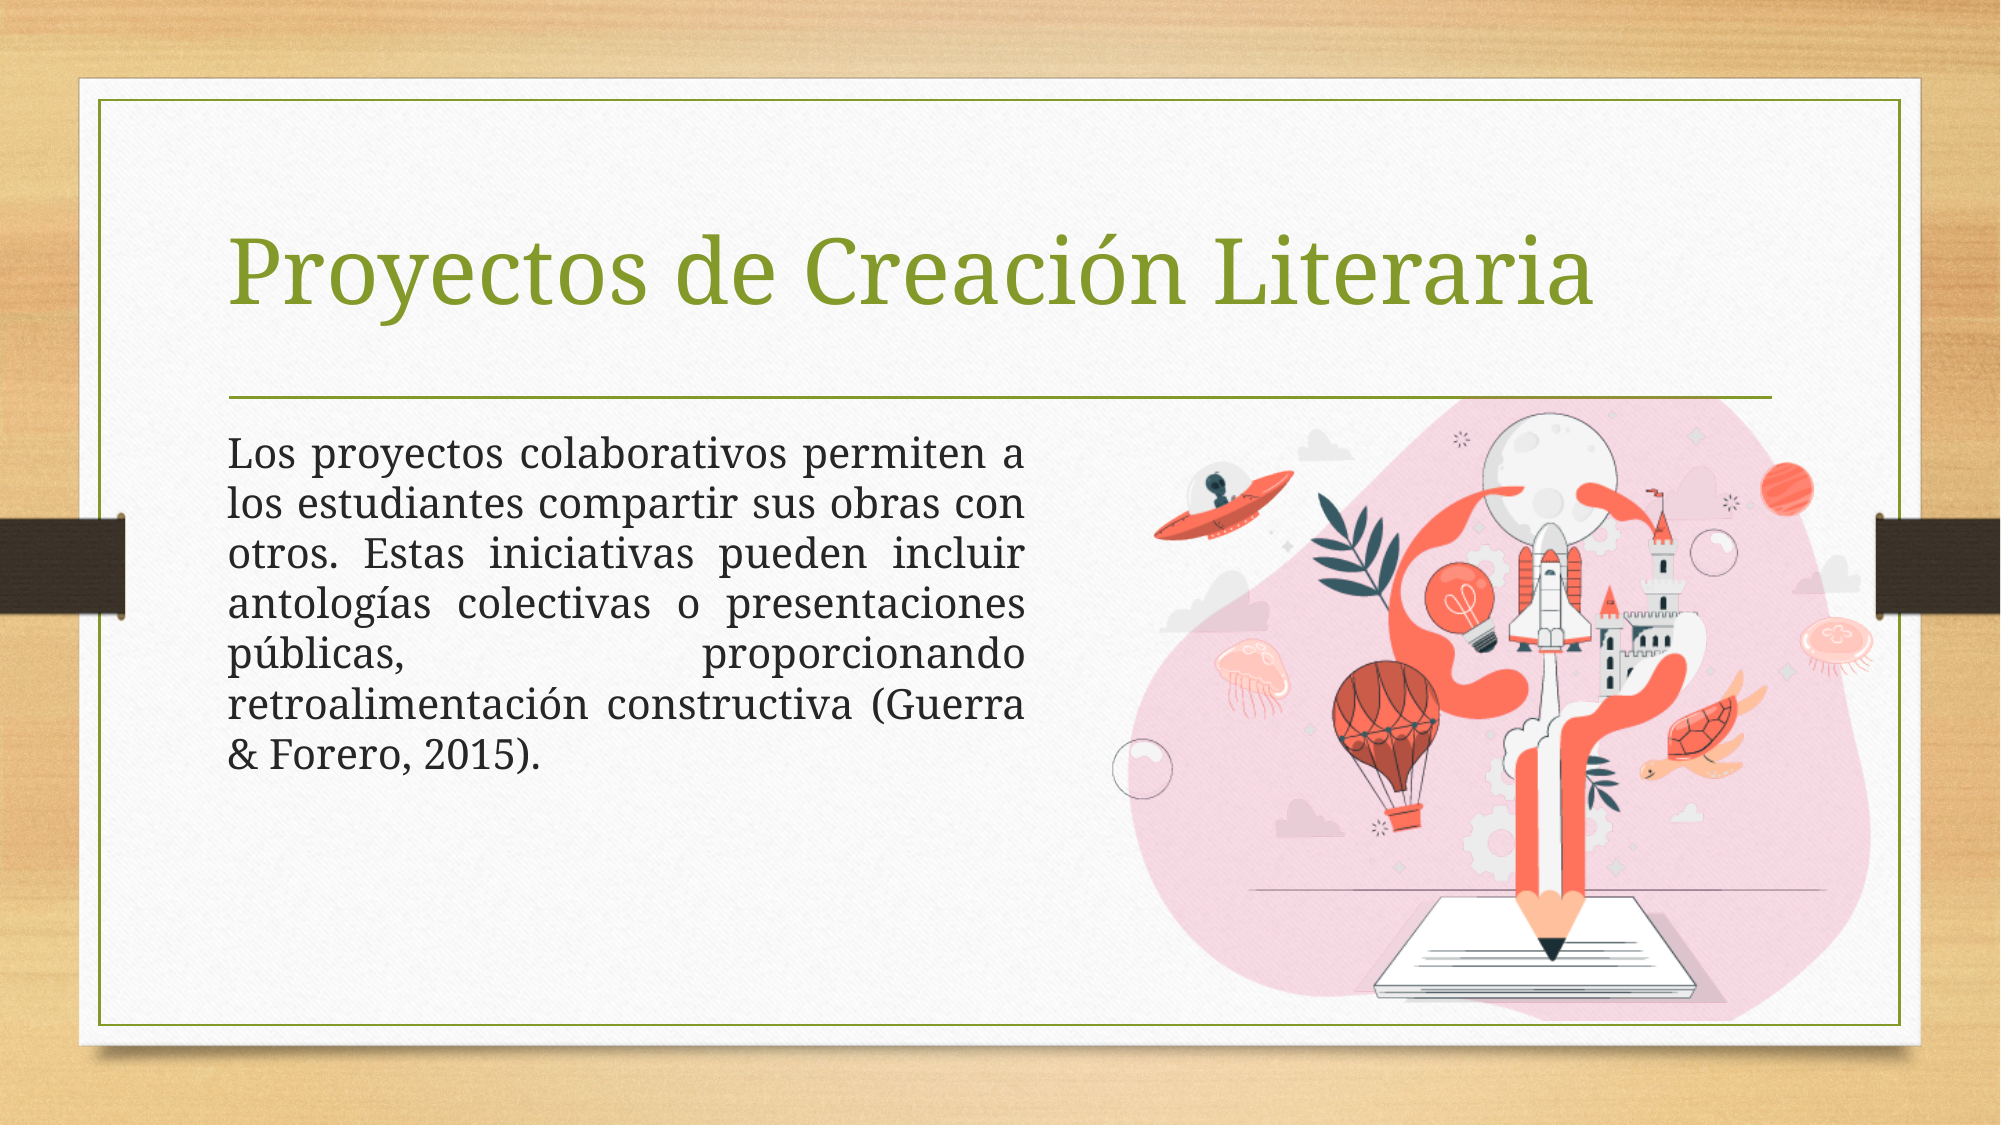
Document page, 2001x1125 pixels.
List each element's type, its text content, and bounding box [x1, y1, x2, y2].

list Los proyectos colaborativos permiten a los estudiantes compartir sus obras con otros. Estas iniciativas pueden incluir antologías colectivas o presentaciones públicas, proporcionando retroalimentación constructiva (Guerra & Forero, 2015). [212, 419, 951, 964]
title Proyectos de Creación Literaria [212, 161, 1788, 375]
picture [0, 0, 2001, 1125]
